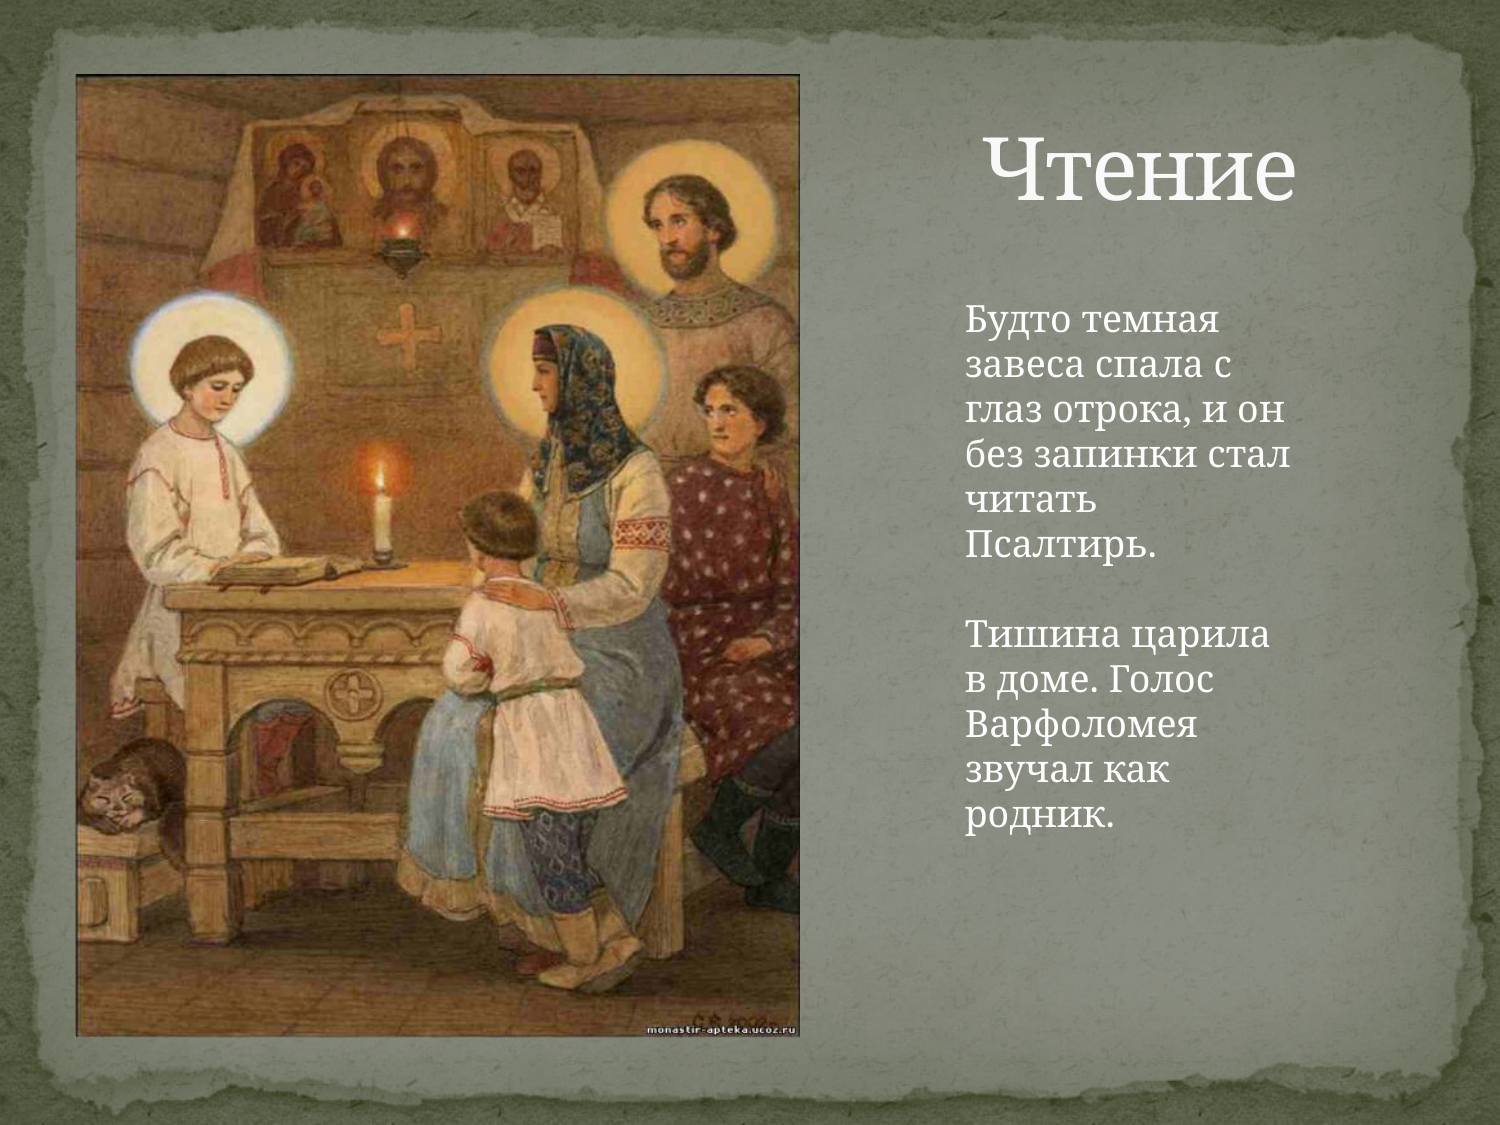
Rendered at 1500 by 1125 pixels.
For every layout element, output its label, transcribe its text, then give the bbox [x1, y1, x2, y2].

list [77, 77, 799, 1036]
title Чтение [74, 24, 1425, 225]
text_box Будто темная завеса спала с глаз отрока, и он без запинки стал читать Псалтирь. Тишина царила в доме. Голос Варфоломея звучал как родник. [949, 287, 1313, 843]
